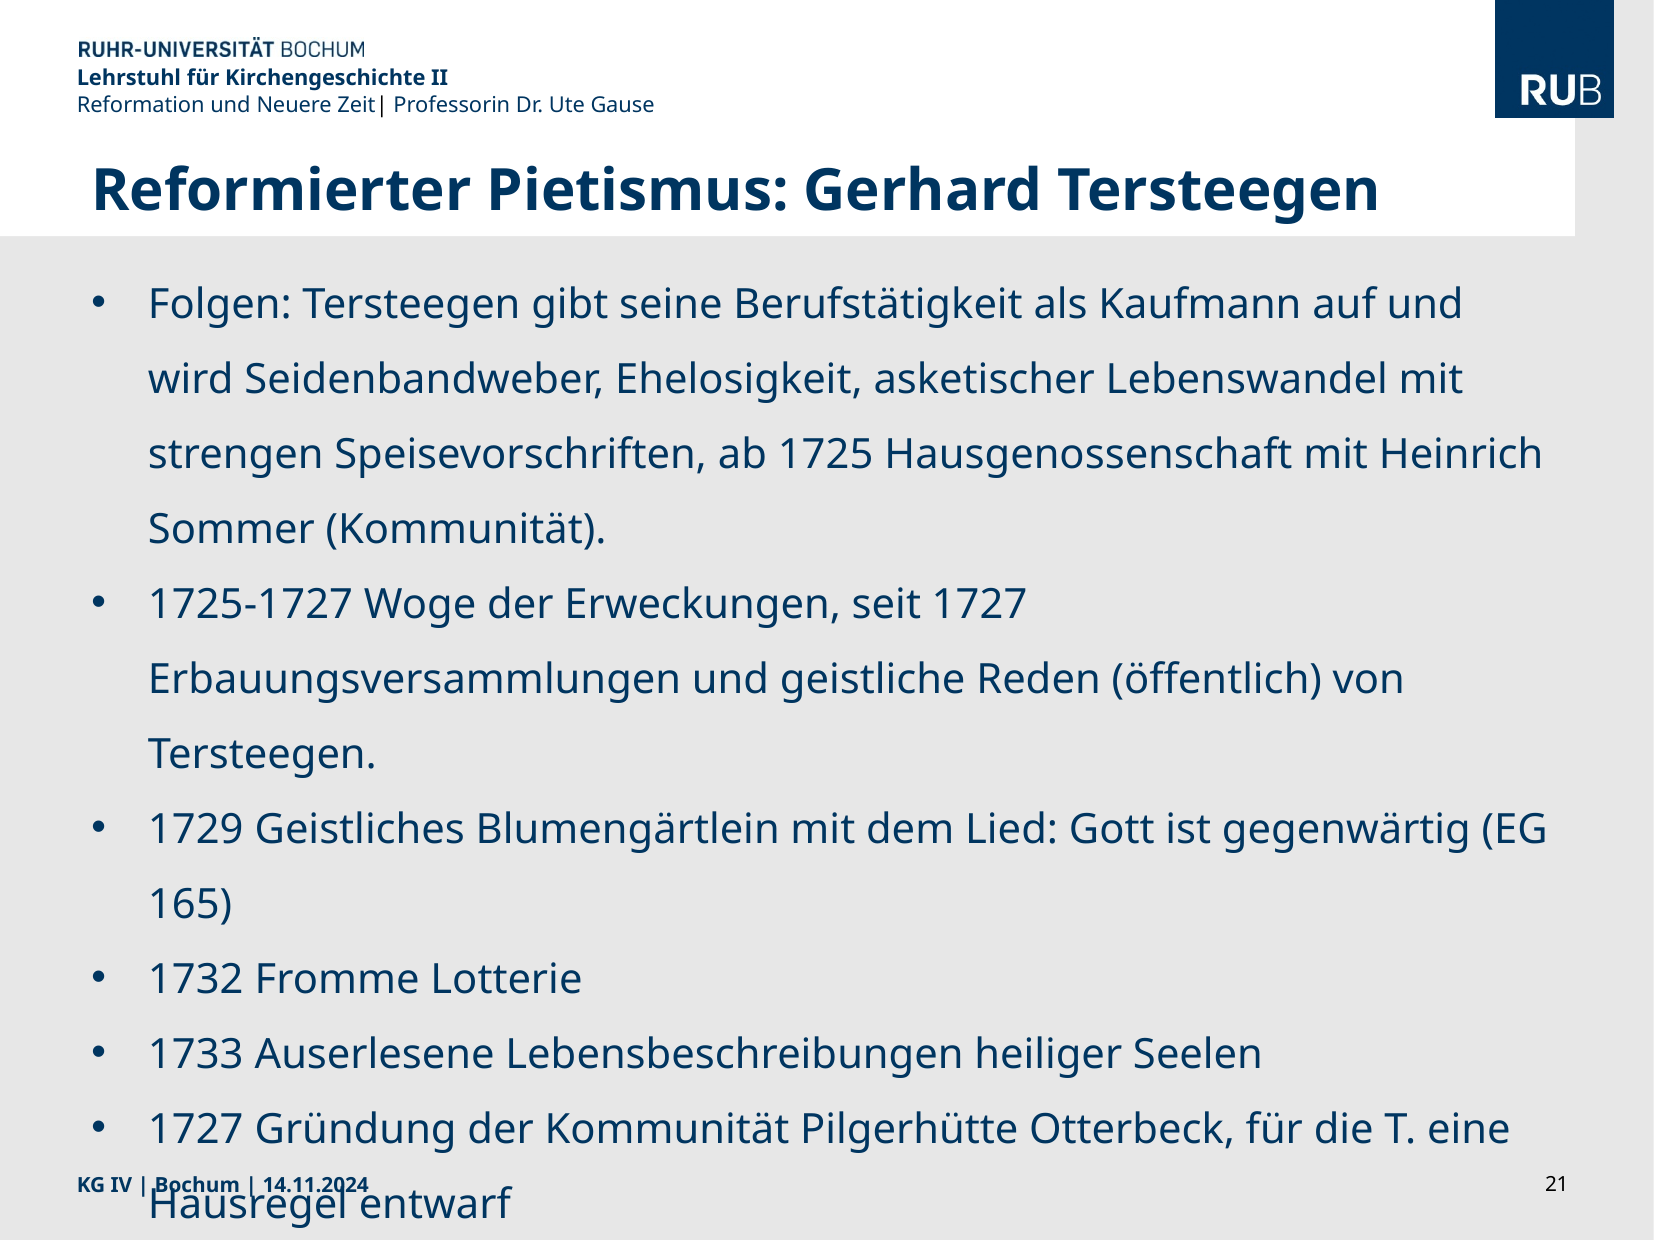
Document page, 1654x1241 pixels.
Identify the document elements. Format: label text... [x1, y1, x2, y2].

picture [1495, 0, 1614, 118]
text_box KG IV | Bochum | 14.11.2024 [76, 1171, 1460, 1197]
picture [79, 37, 364, 57]
text_box Lehrstuhl für Kirchengeschichte II Reformation und Neuere Zeit| Professorin Dr. Ute Gause [76, 64, 816, 117]
text_box Folgen: Tersteegen gibt seine Berufstätigkeit als Kaufmann auf und wird Seidenbandweber, Ehelosigkeit, asketischer Lebenswandel mit strengen Speisevorschriften, ab 1725 Hausgenossenschaft mit Heinrich Sommer (Kommunität). 1725-1727 Woge der Erweckungen, seit 1727 Erbauungsversammlungen und geistliche Reden (öffentlich) von Tersteegen. 1729 Geistliches Blumengärtlein mit dem Lied: Gott ist gegenwärtig (EG 165) 1732 Fromme Lotterie 1733 Auserlesene Lebensbeschreibungen heiliger Seelen 1727 Gründung der Kommunität Pilgerhütte Otterbeck, für die T. eine Hausregel entwarf [76, 244, 1568, 1096]
text_box Reformierter Pietismus: Gerhard Tersteegen [76, 144, 1486, 230]
